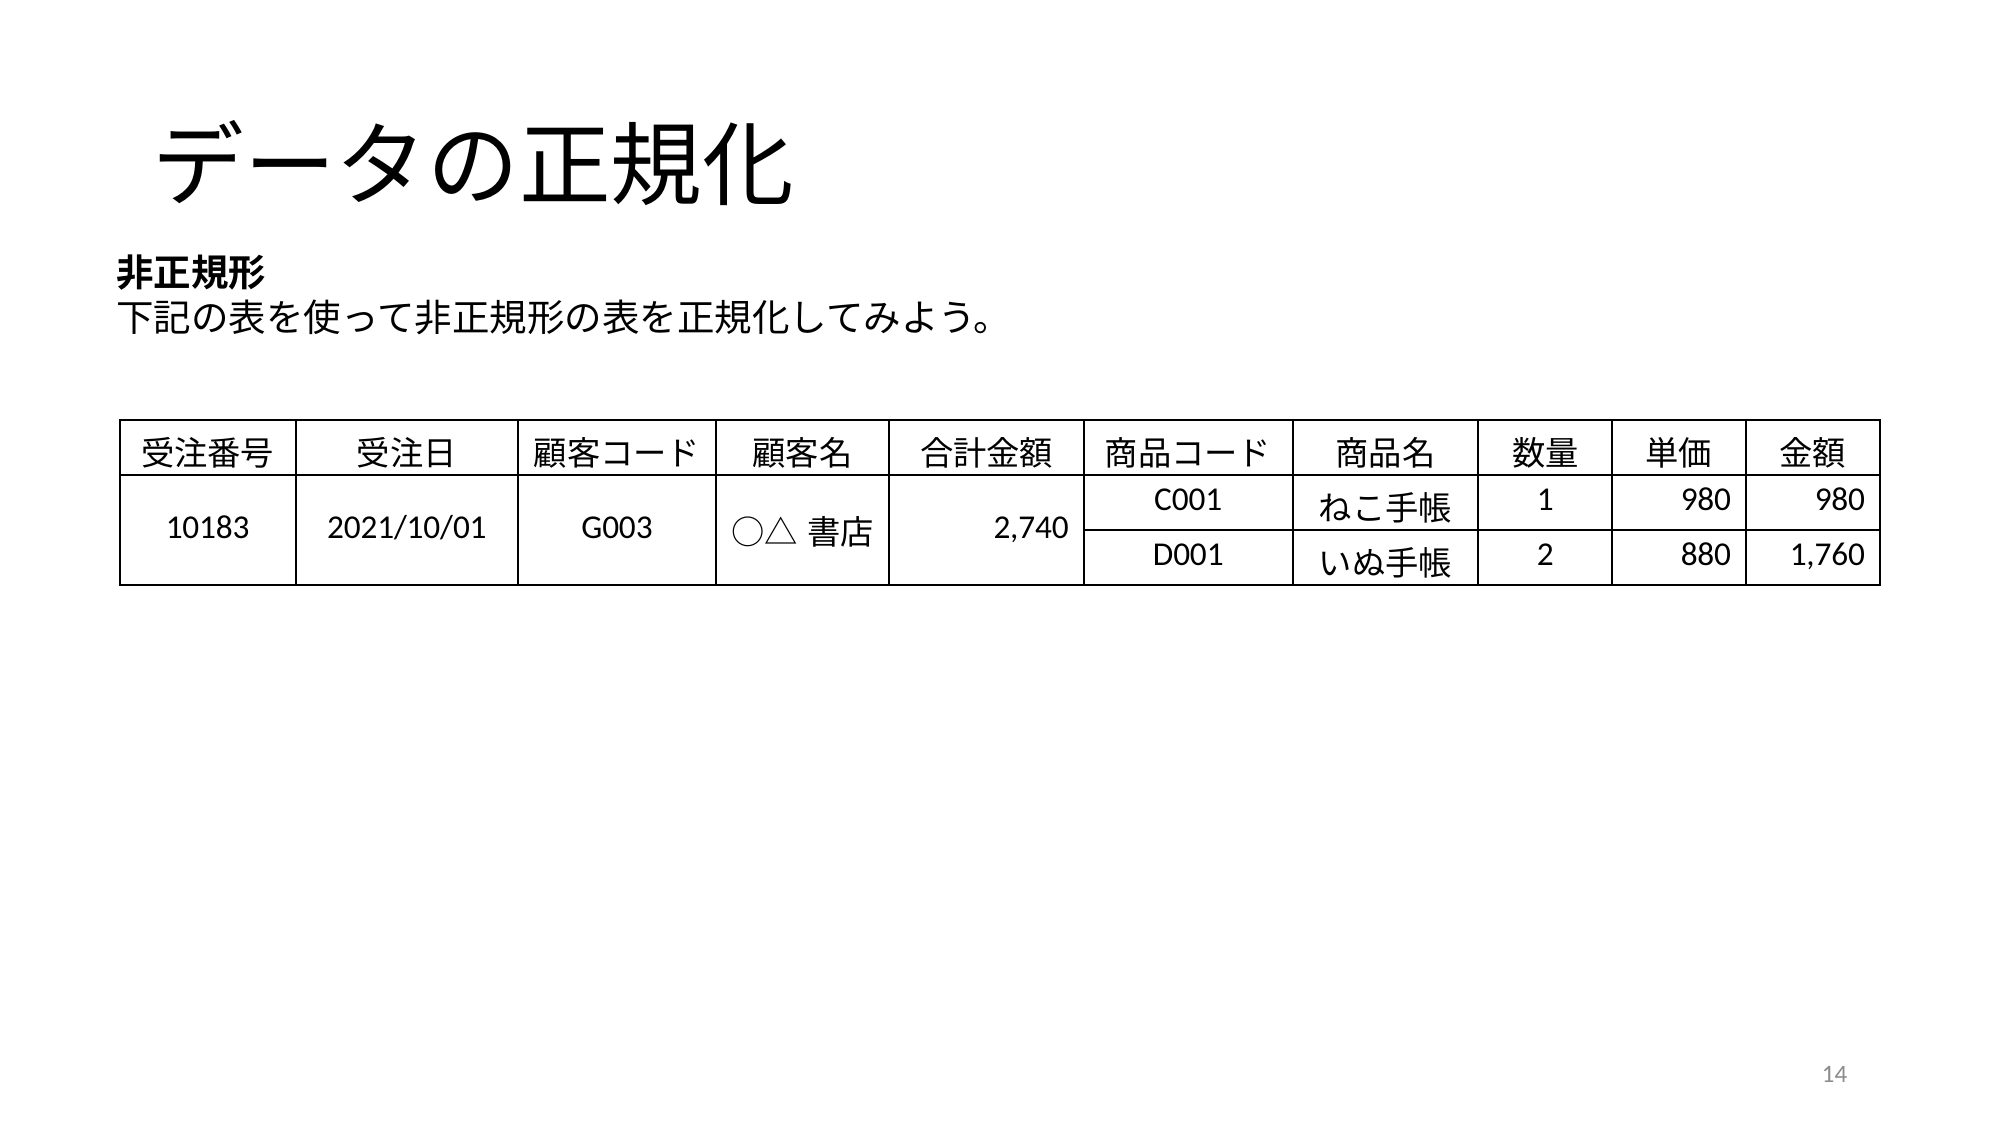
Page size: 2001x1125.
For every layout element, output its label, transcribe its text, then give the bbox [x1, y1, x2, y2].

table_cell 2021/10/01 [297, 476, 517, 584]
table_header 顧客コード [519, 421, 715, 474]
text_box 非正規形 下記の表を使って非正規形の表を正規化してみよう。 [101, 241, 1900, 346]
table_header 数量 [1479, 421, 1611, 474]
table_header 商品名 [1294, 421, 1477, 474]
table_header 金額 [1747, 421, 1879, 474]
table_cell 1 [1479, 476, 1611, 529]
table_header 単価 [1613, 421, 1745, 474]
slide_number 14 [1412, 1042, 1863, 1103]
table_header 合計金額 [890, 421, 1083, 474]
table_cell C001 [1085, 476, 1292, 529]
table_cell 1,760 [1747, 531, 1879, 584]
table_header 受注日 [297, 421, 517, 474]
table_cell 2 [1479, 531, 1611, 584]
table_cell ○△書店 [717, 476, 888, 584]
table_cell 880 [1613, 531, 1745, 584]
table_header 顧客名 [717, 421, 888, 474]
table_header 受注番号 [121, 421, 295, 474]
table_cell 980 [1747, 476, 1879, 529]
table_cell いぬ手帳 [1294, 531, 1477, 584]
title データの正規化 [137, 59, 1863, 241]
table_cell ねこ手帳 [1294, 476, 1477, 529]
table_cell 10183 [121, 476, 295, 584]
table_cell 980 [1613, 476, 1745, 529]
table_cell D001 [1085, 531, 1292, 584]
table_cell 2,740 [890, 476, 1083, 584]
table_header 商品コード [1085, 421, 1292, 474]
table_cell G003 [519, 476, 715, 584]
